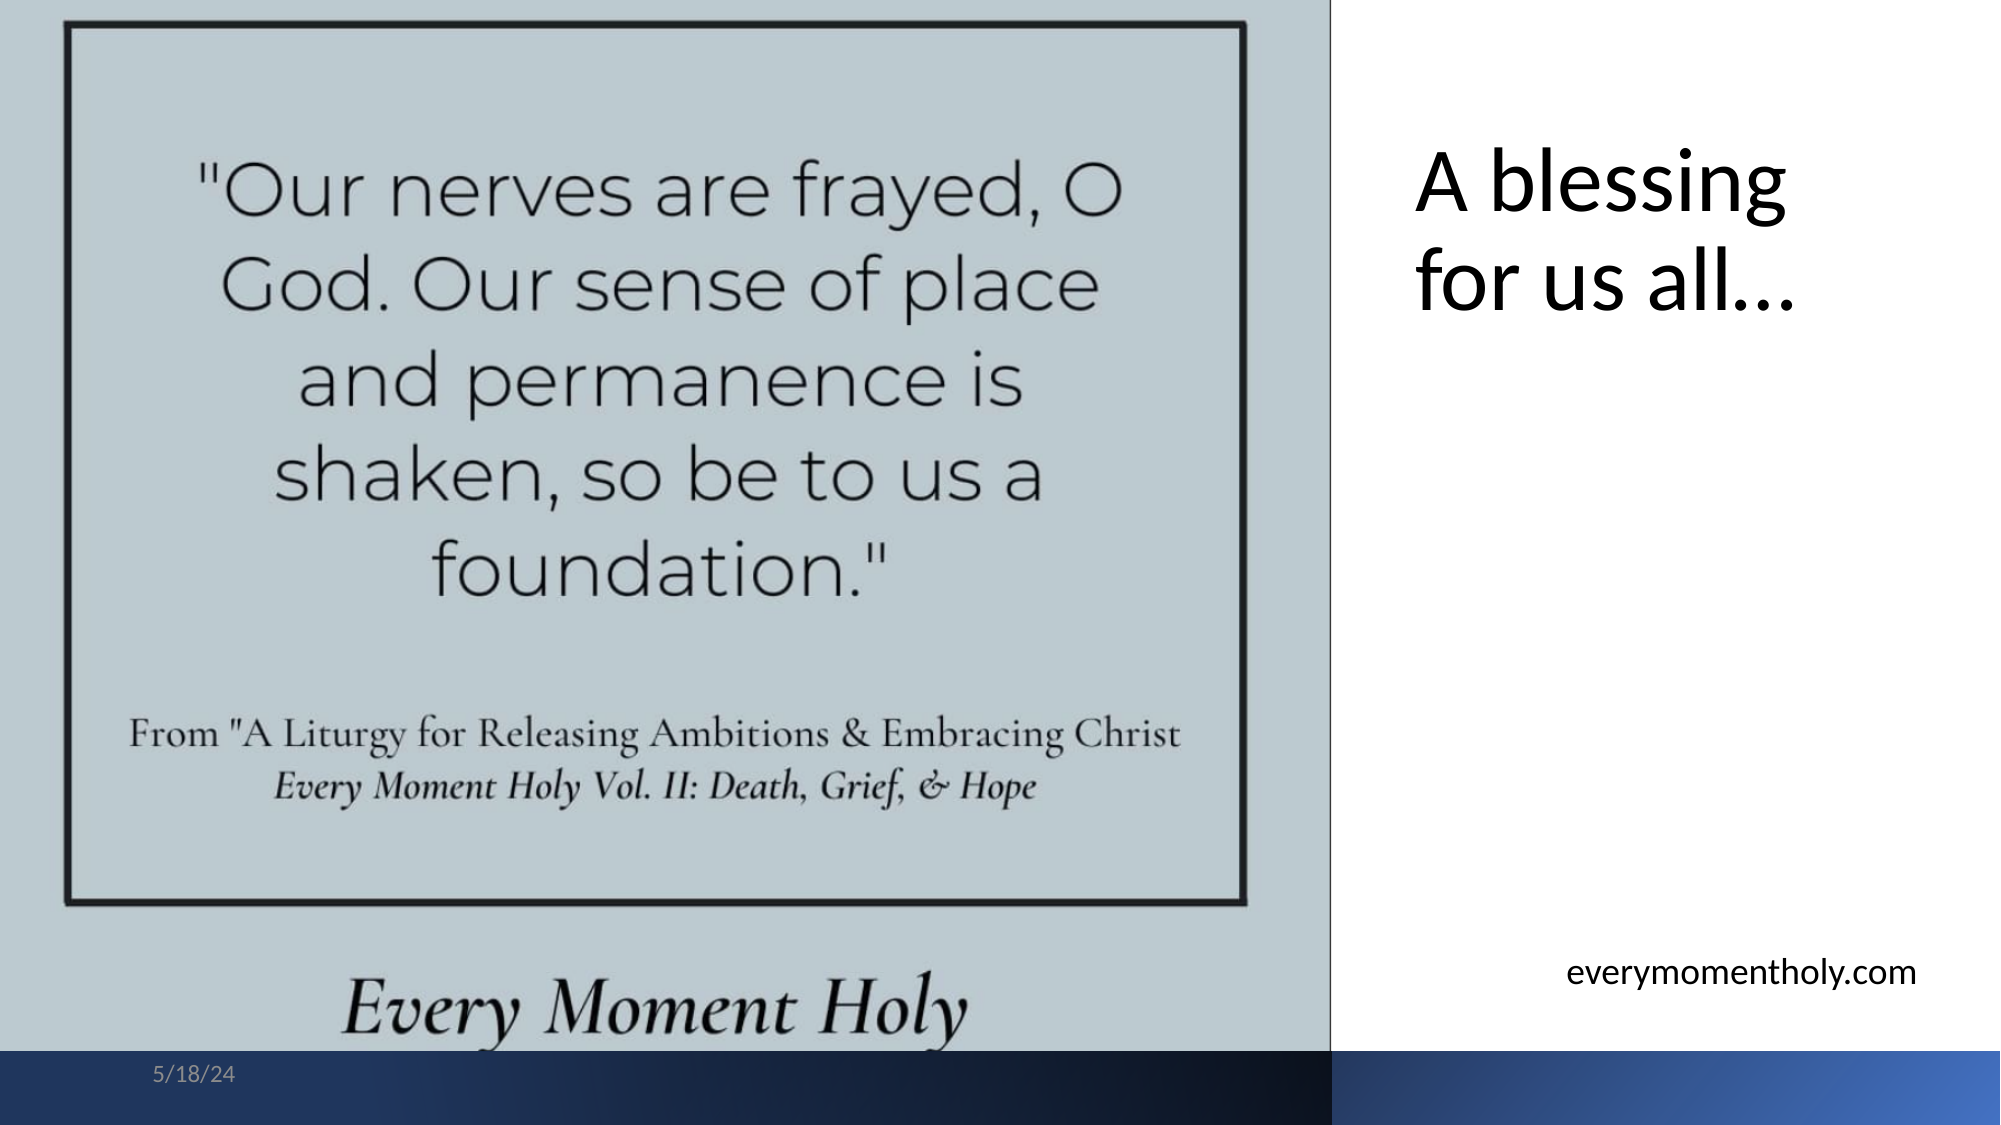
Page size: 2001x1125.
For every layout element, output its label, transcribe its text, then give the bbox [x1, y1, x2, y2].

text_box [1332, 1050, 2000, 1125]
text_box everymomentholy.com [1551, 939, 2000, 1000]
text_box [0, 1052, 1332, 1125]
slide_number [137, 1052, 588, 1103]
slide_number 26 [1412, 1042, 1863, 1103]
text_box [1332, 0, 2000, 1050]
list A blessing for us all… [1400, 124, 1883, 367]
picture [0, 0, 1332, 1052]
